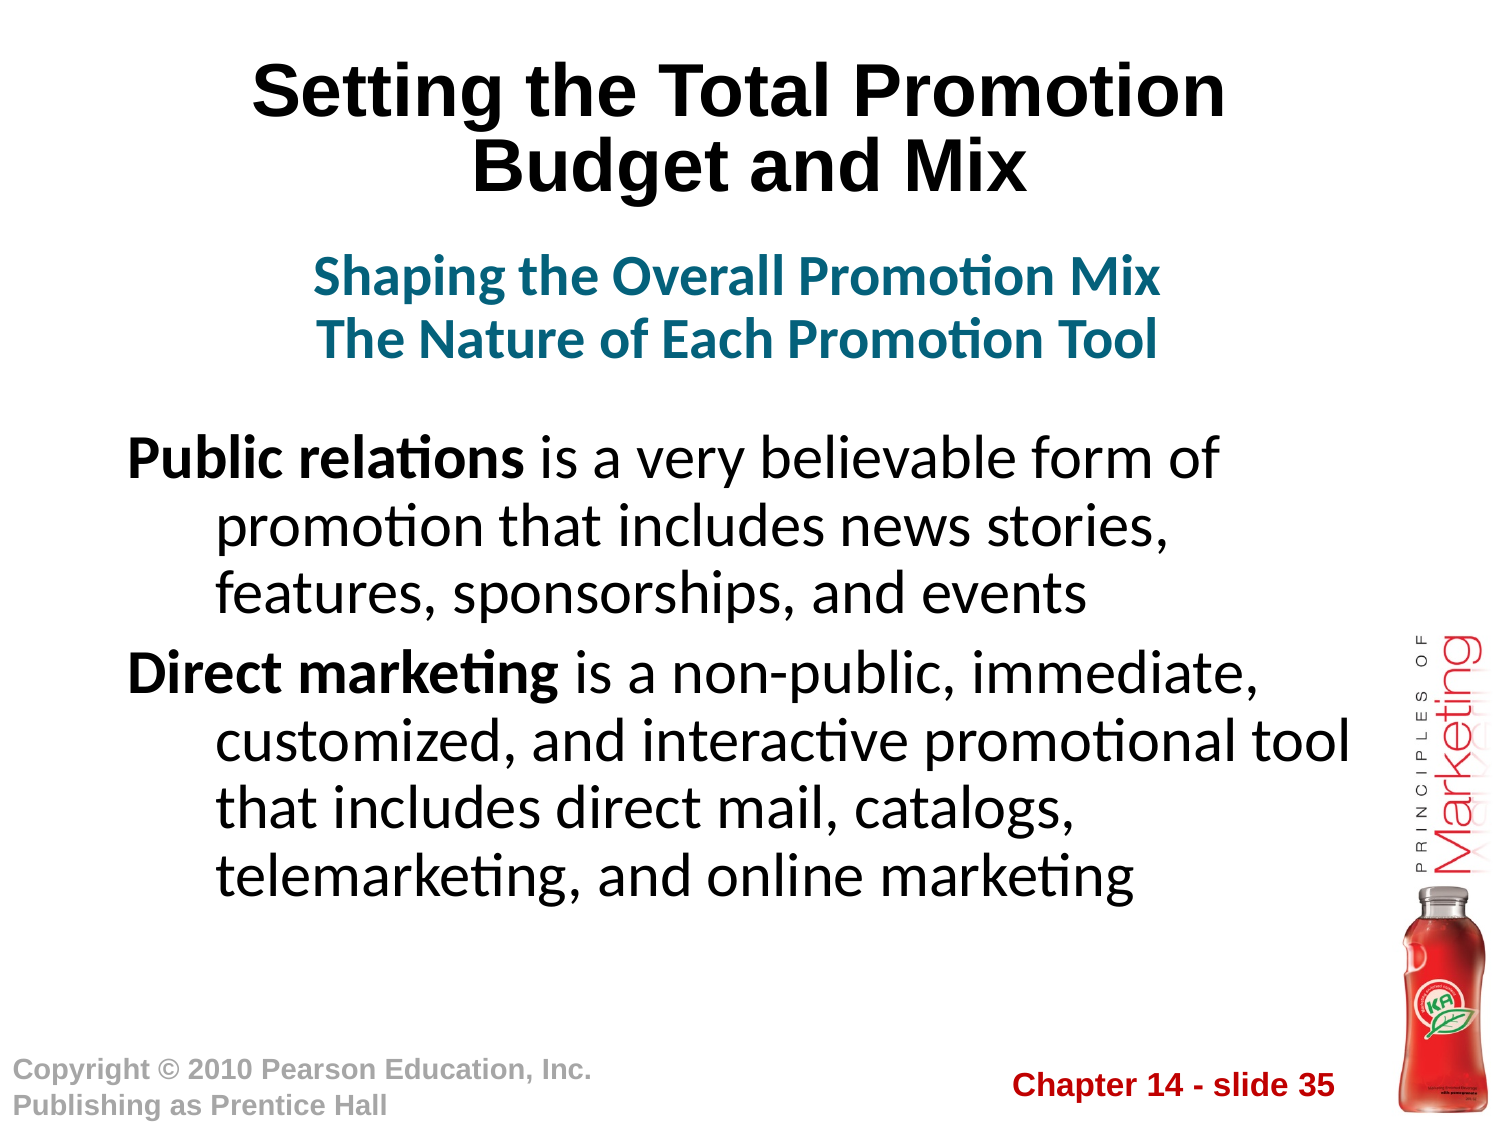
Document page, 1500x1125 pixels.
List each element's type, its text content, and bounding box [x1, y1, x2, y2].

title Setting the Total Promotion Budget and Mix [112, 37, 1388, 226]
picture [1359, 537, 1500, 1125]
list Public relations is a very believable form of promotion that includes news stories, features, sponsorships, and events Direct marketing is a non-public, immediate, customized, and interactive promotional tool that includes direct mail, catalogs, telemarketing, and online marketing [112, 324, 1388, 1001]
list Shaping the Overall Promotion Mix The Nature of Each Promotion Tool [149, 237, 1326, 301]
